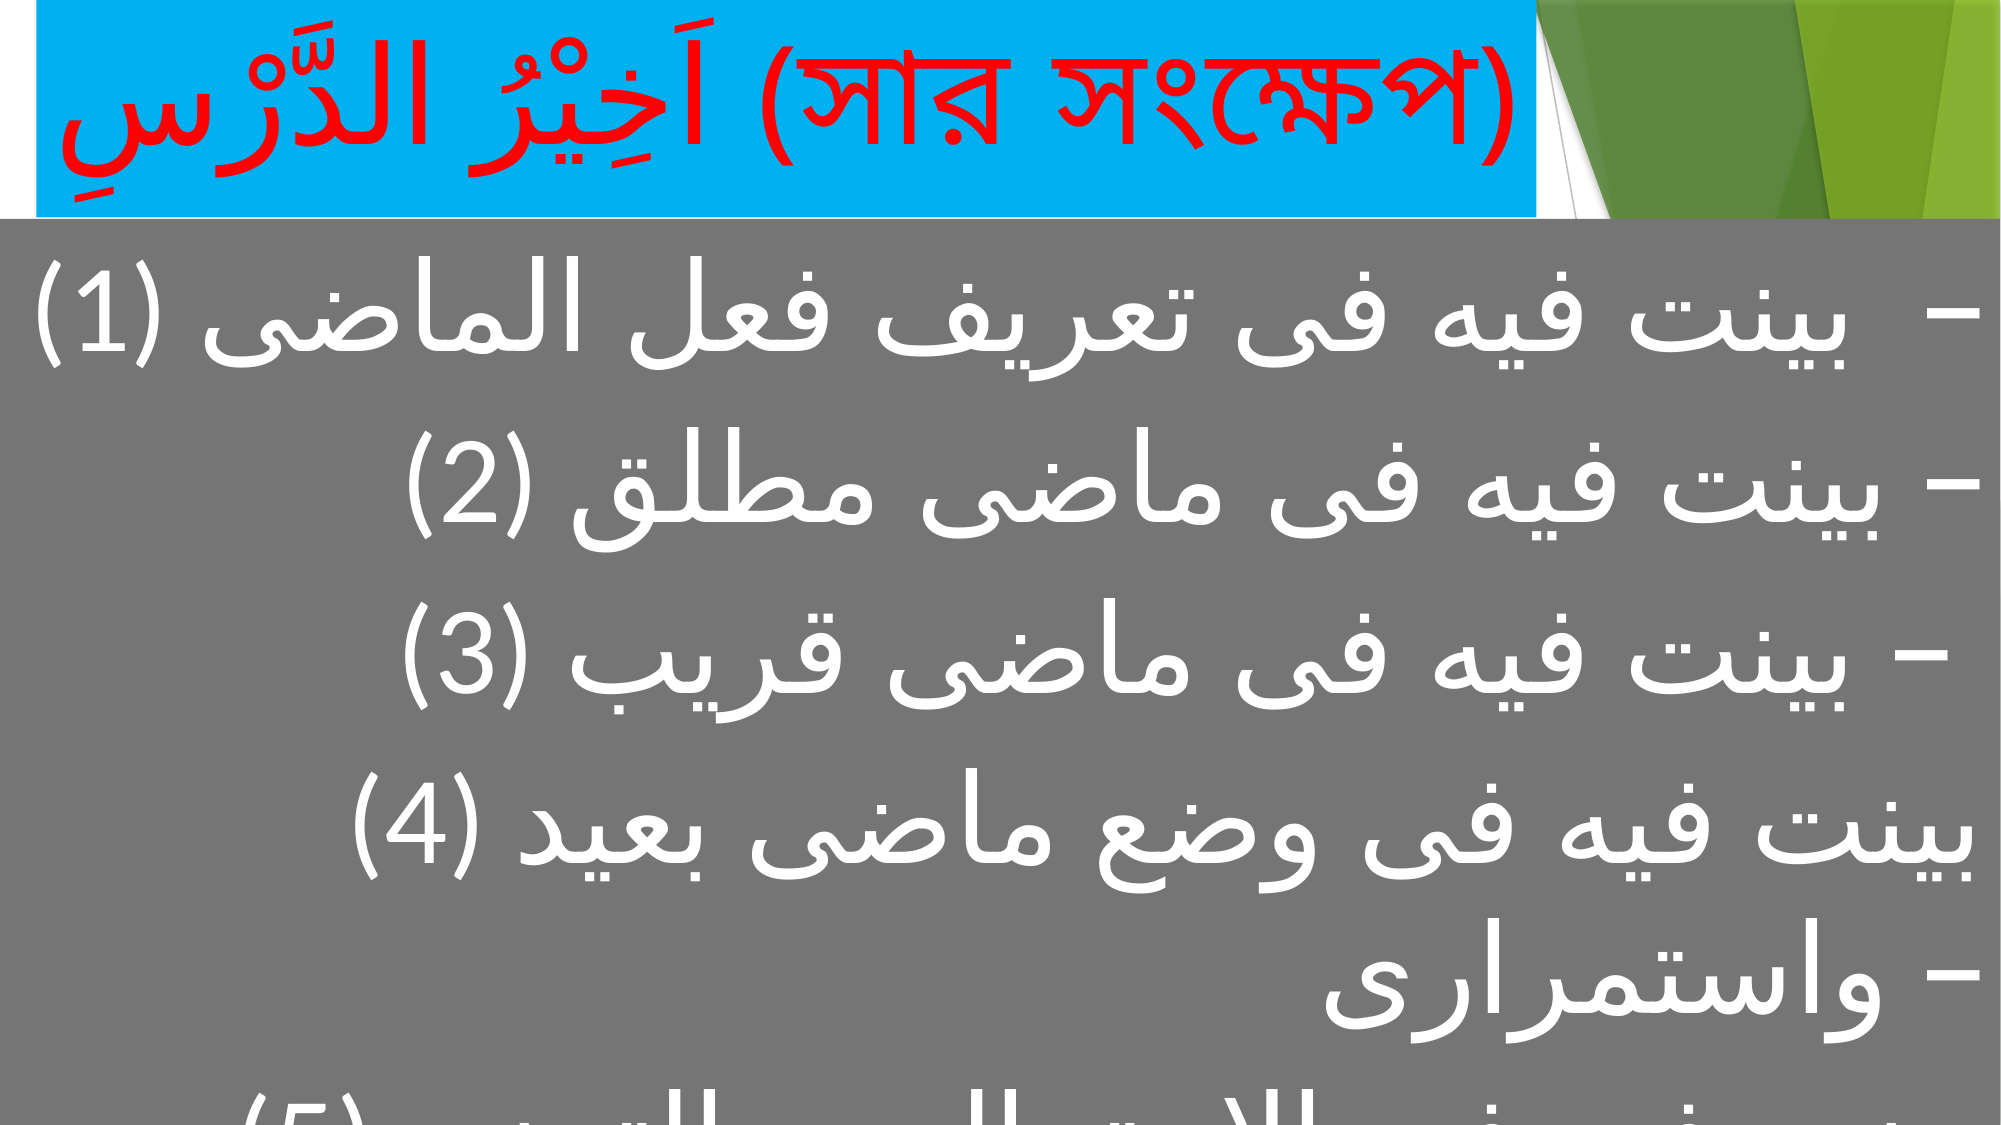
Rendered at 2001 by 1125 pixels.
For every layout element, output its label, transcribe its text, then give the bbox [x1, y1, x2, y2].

title اَخِيْرُ الدَّرْسِ (সার সংক্ষেপ) [36, 0, 1537, 218]
list (1) بينت فيه فى تعريف فعل الماضى – (2) بينت فيه فى ماضى مطلق – (3) بينت فيه فى ماضى قريب – (4) بينت فيه فى وضع ماضى بعيد واستمرارى – (5) بينت فيه فى الاحتمالى و التمنى مفصلا - [0, 218, 2000, 1125]
